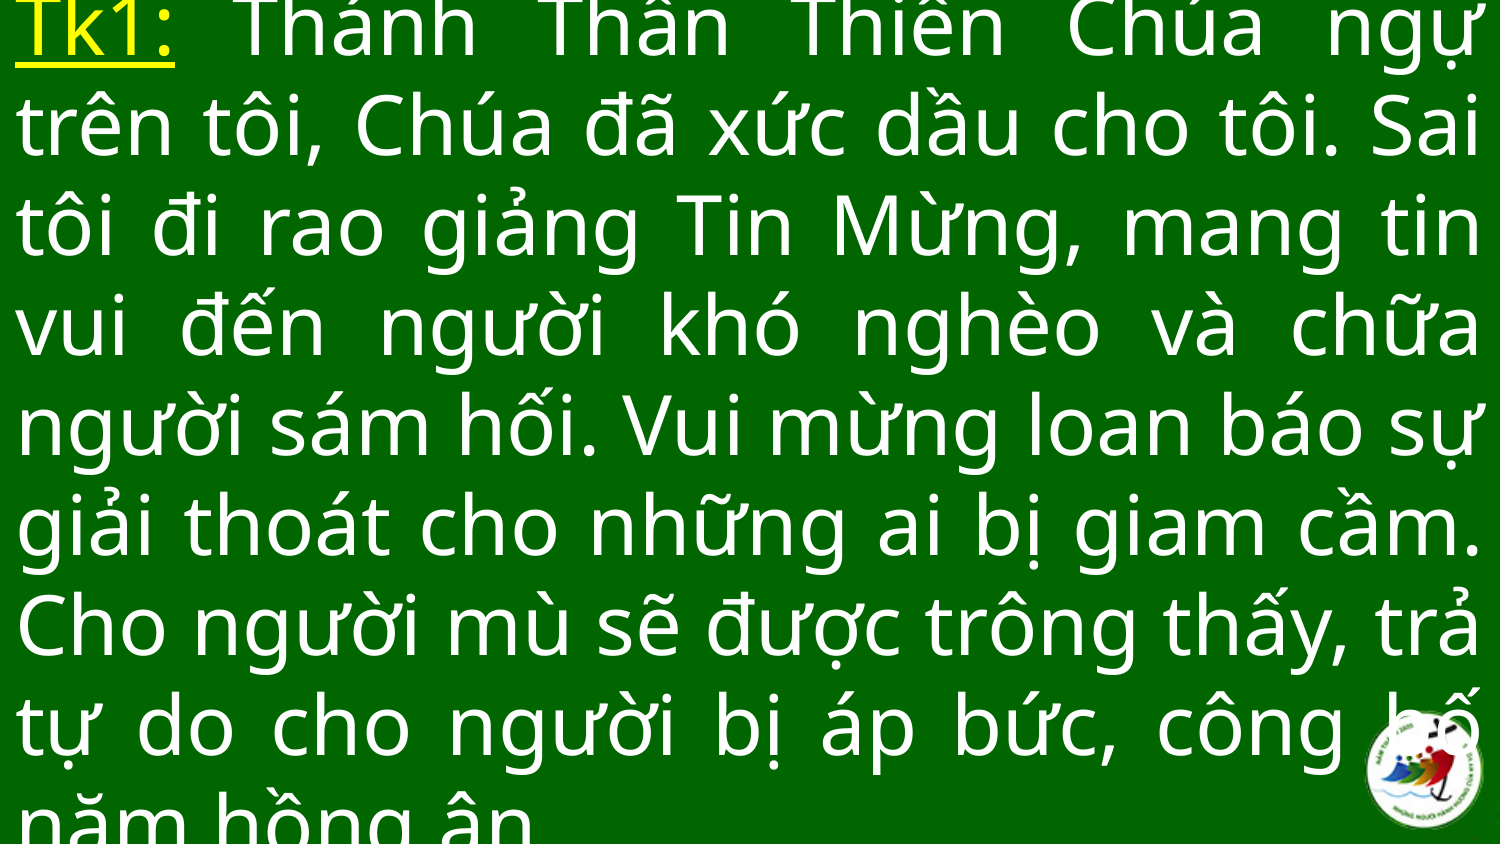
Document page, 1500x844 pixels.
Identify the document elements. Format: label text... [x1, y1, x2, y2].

title Tk1: Thánh Thần Thiên Chúa ngự trên tôi, Chúa đã xức dầu cho tôi. Sai tôi đi rao giảng Tin Mừng, mang tin vui đến người khó nghèo và chữa người sám hối. Vui mừng loan báo sự giải thoát cho những ai bị giam cầm. Cho người mù sẽ được trông thấy, trả tự do cho người bị áp bức, công bố năm hồng ân. [0, 0, 1500, 844]
